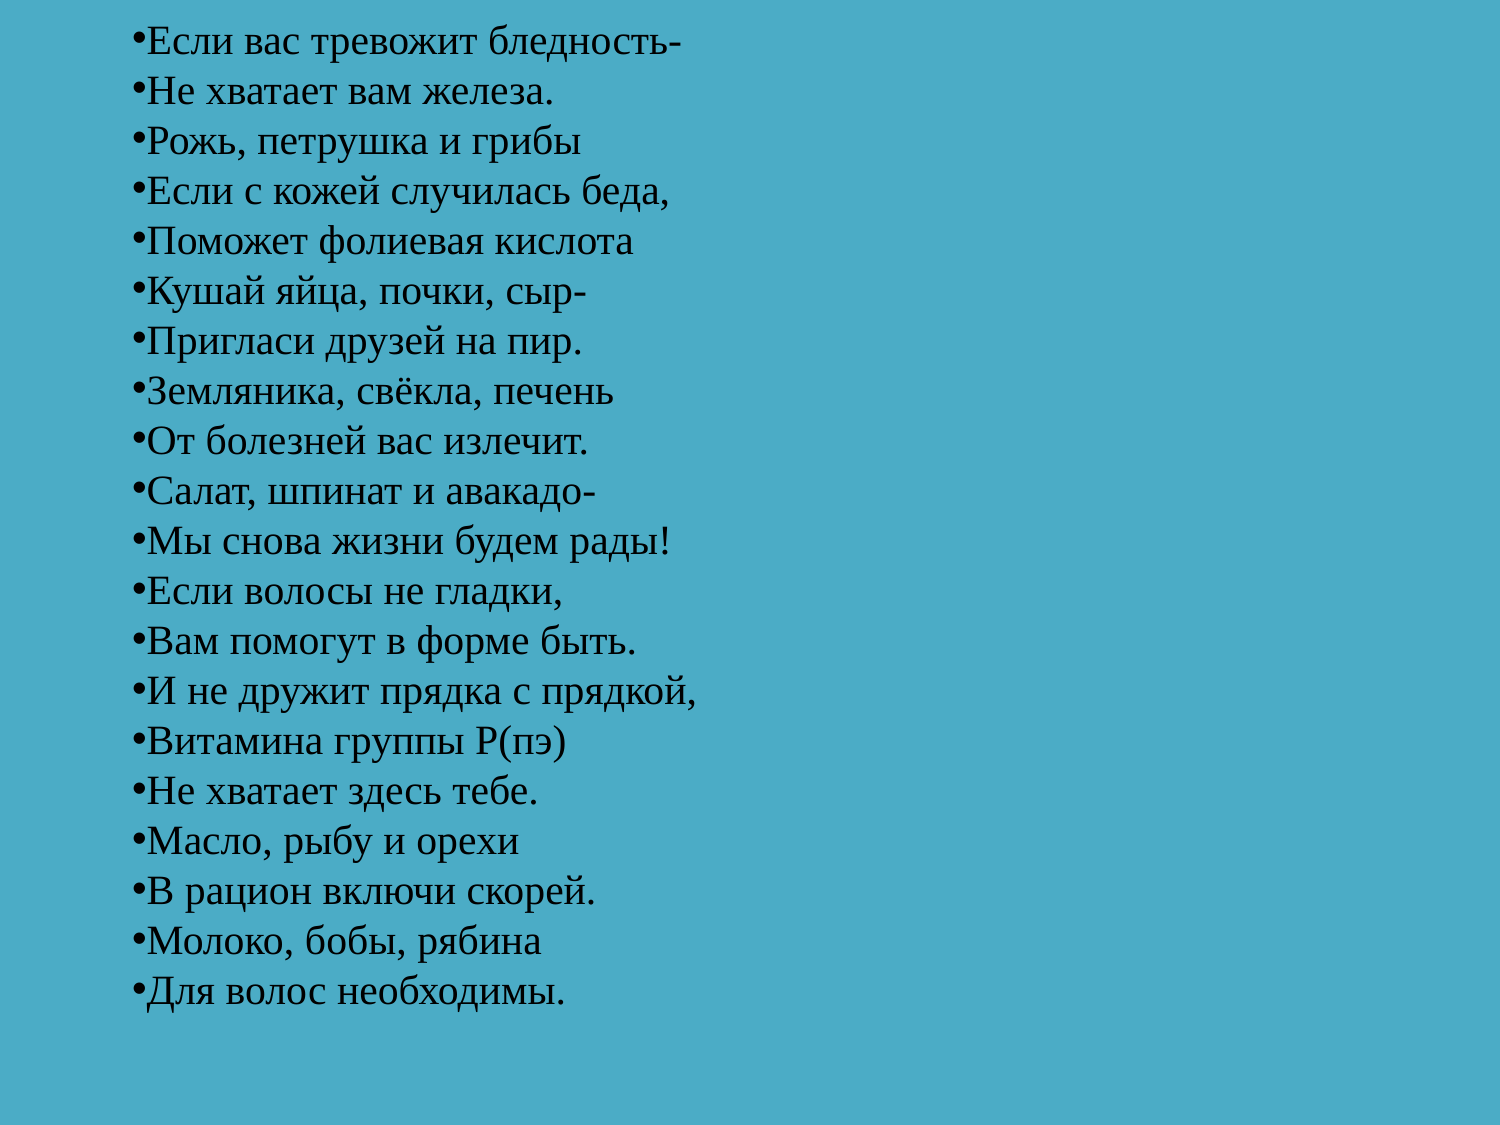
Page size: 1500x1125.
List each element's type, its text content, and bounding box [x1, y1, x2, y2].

text_box Если вас тревожит бледность- Не хватает вам железа. Рожь, петрушка и грибы Если с кожей случилась беда, Поможет фолиевая кислота Кушай яйца, почки, сыр- Пригласи друзей на пир. Земляника, свёкла, печень От болезней вас излечит. Салат, шпинат и авакадо- Мы снова жизни будем рады! Если волосы не гладки, Вам помогут в форме быть. И не дружит прядка с прядкой, Витамина группы Р(пэ) Не хватает здесь тебе. Масло, рыбу и орехи В рацион включи скорей. Молоко, бобы, рябина Для волос необходимы. [117, 4, 1500, 1071]
